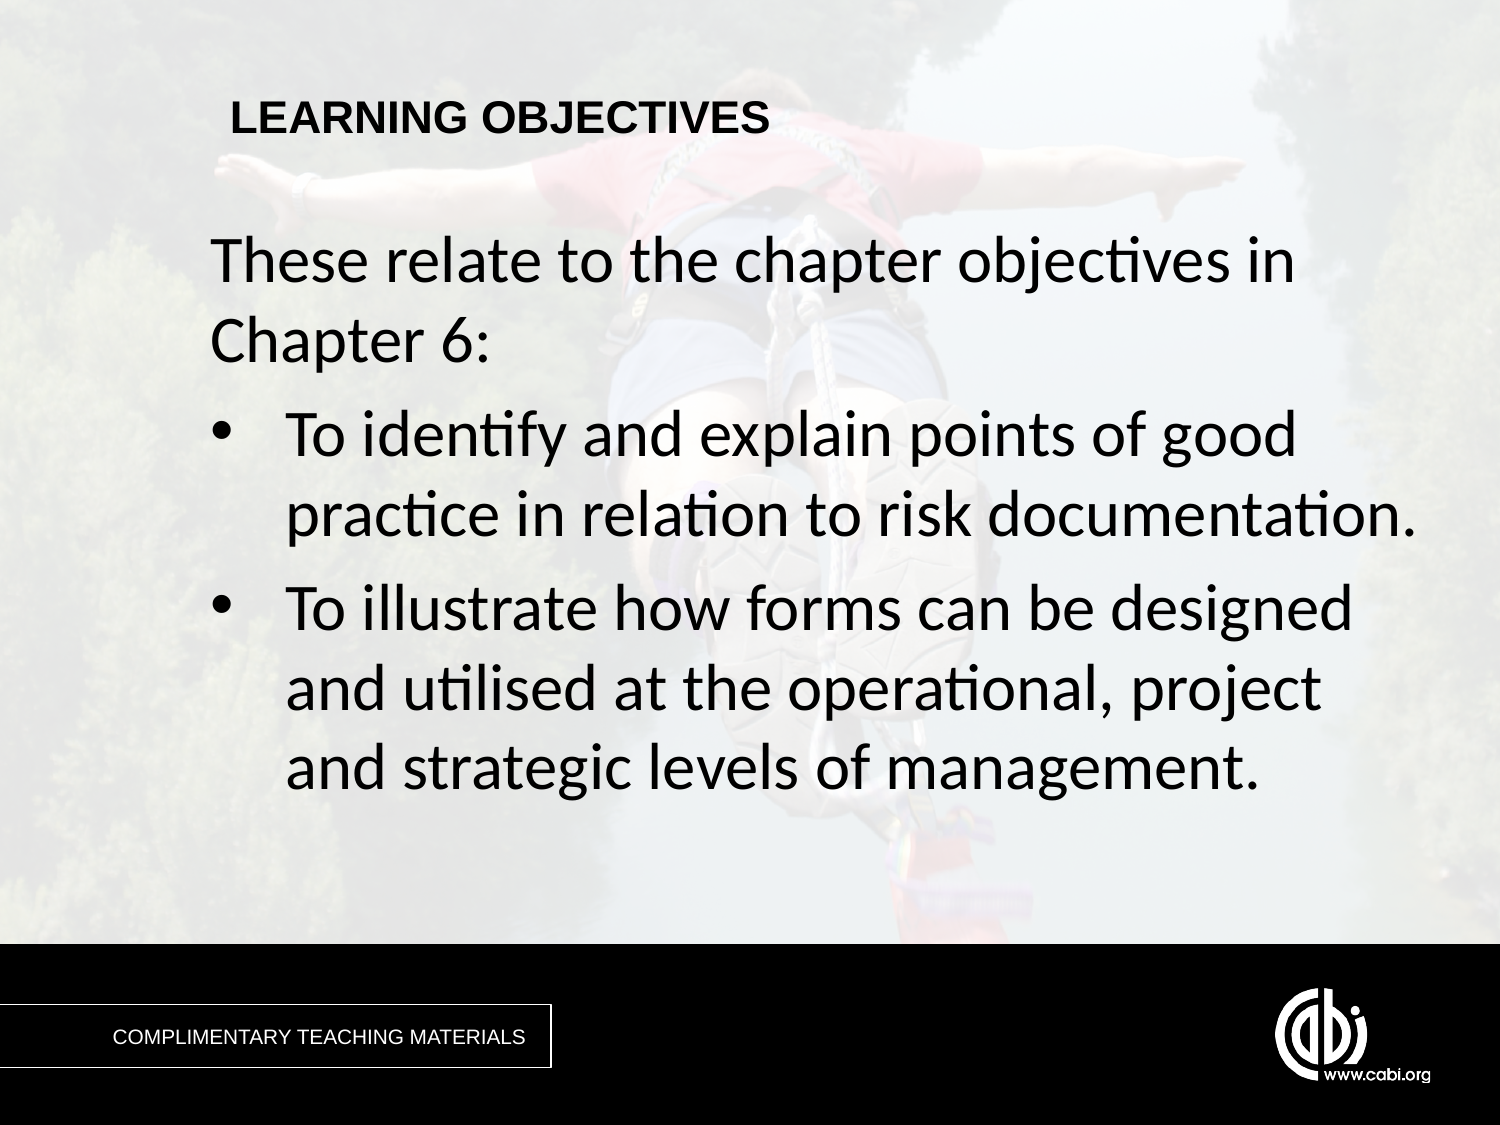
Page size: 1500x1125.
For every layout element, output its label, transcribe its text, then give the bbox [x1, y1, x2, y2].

list These relate to the chapter objectives in Chapter 6: To identify and explain points of good practice in relation to risk documentation. To illustrate how forms can be designed and utilised at the operational, project and strategic levels of management. [195, 208, 1454, 917]
